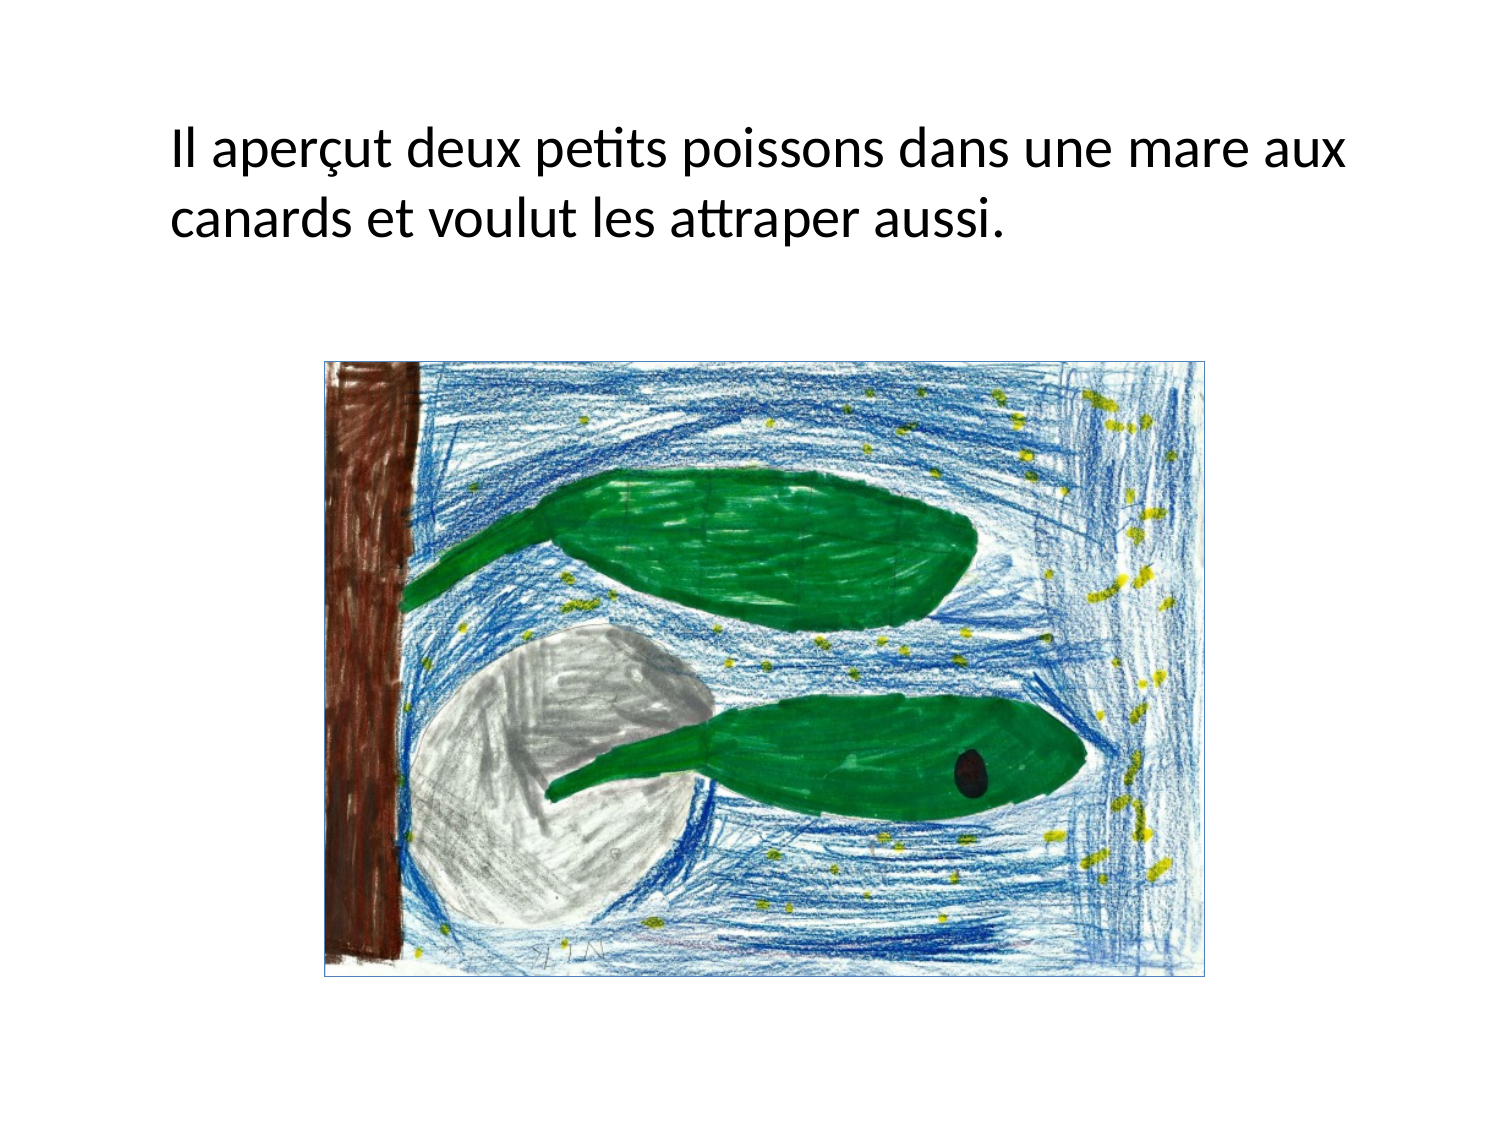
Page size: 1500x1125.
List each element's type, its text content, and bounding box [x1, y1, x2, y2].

text_box Il aperçut deux petits poissons dans une mare aux canards et voulut les attraper aussi. [155, 101, 1363, 257]
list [324, 361, 1205, 977]
